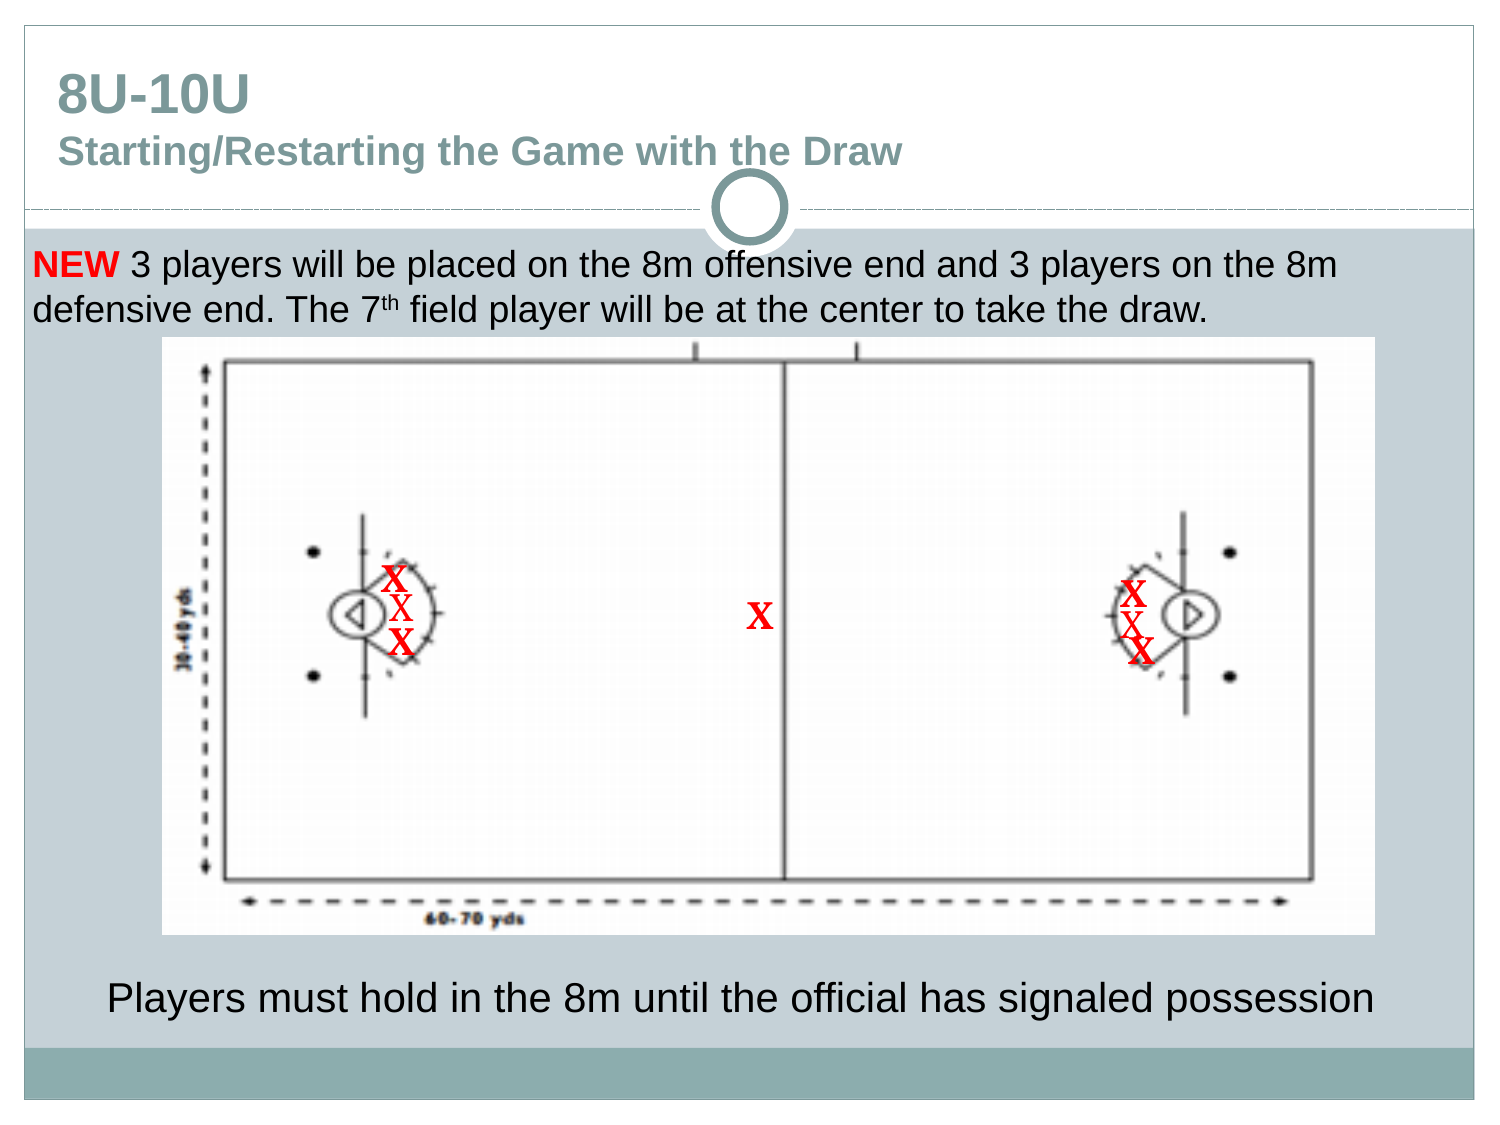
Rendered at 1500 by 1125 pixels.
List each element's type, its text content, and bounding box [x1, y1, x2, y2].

picture [162, 337, 1376, 935]
text_box Players must hold in the 8m until the official has signaled possession [99, 963, 1401, 1029]
title 8U-10U Starting/Restarting the Game with the Draw [49, 55, 1451, 182]
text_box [372, 547, 1209, 679]
text_box NEW 3 players will be placed on the 8m offensive end and 3 players on the 8m defensive end. The 7th field player will be at the center to take the draw. [24, 232, 1475, 337]
